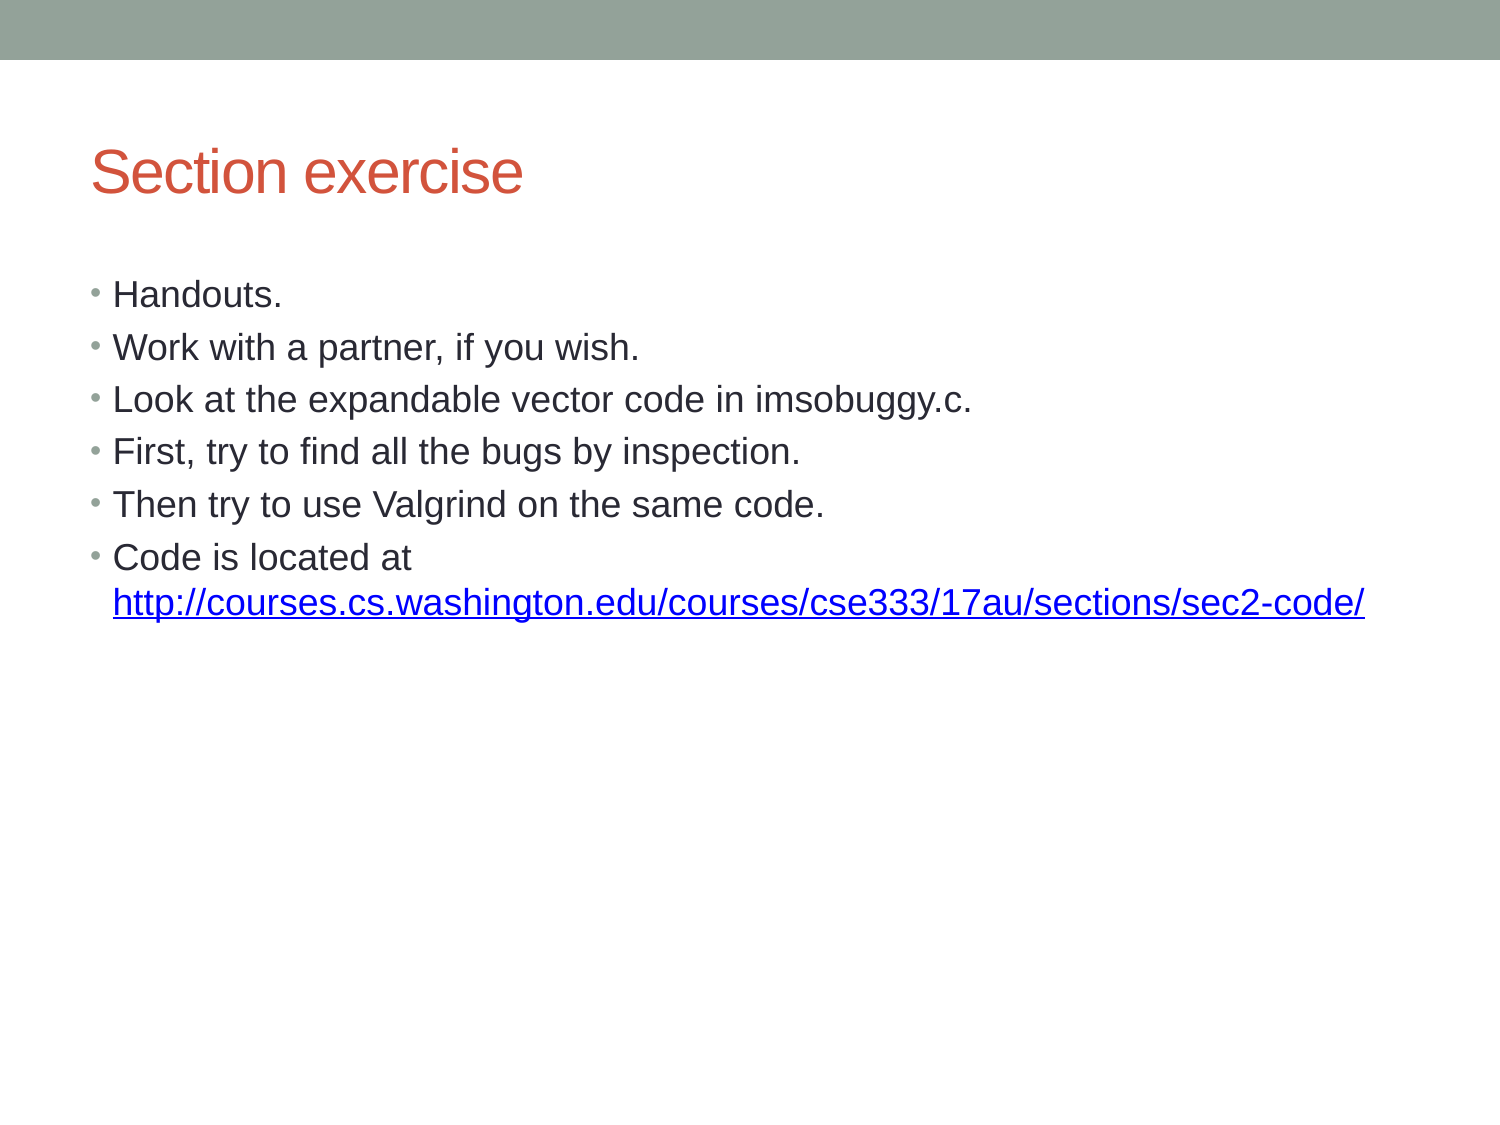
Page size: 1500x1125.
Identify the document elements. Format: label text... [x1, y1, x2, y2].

title Section exercise [75, 87, 1425, 250]
list Handouts. Work with a partner, if you wish. Look at the expandable vector code in imsobuggy.c. First, try to find all the bugs by inspection. Then try to use Valgrind on the same code. Code is located at http://courses.cs.washington.edu/courses/cse333/17au/sections/sec2-code/ [75, 262, 1425, 1063]
